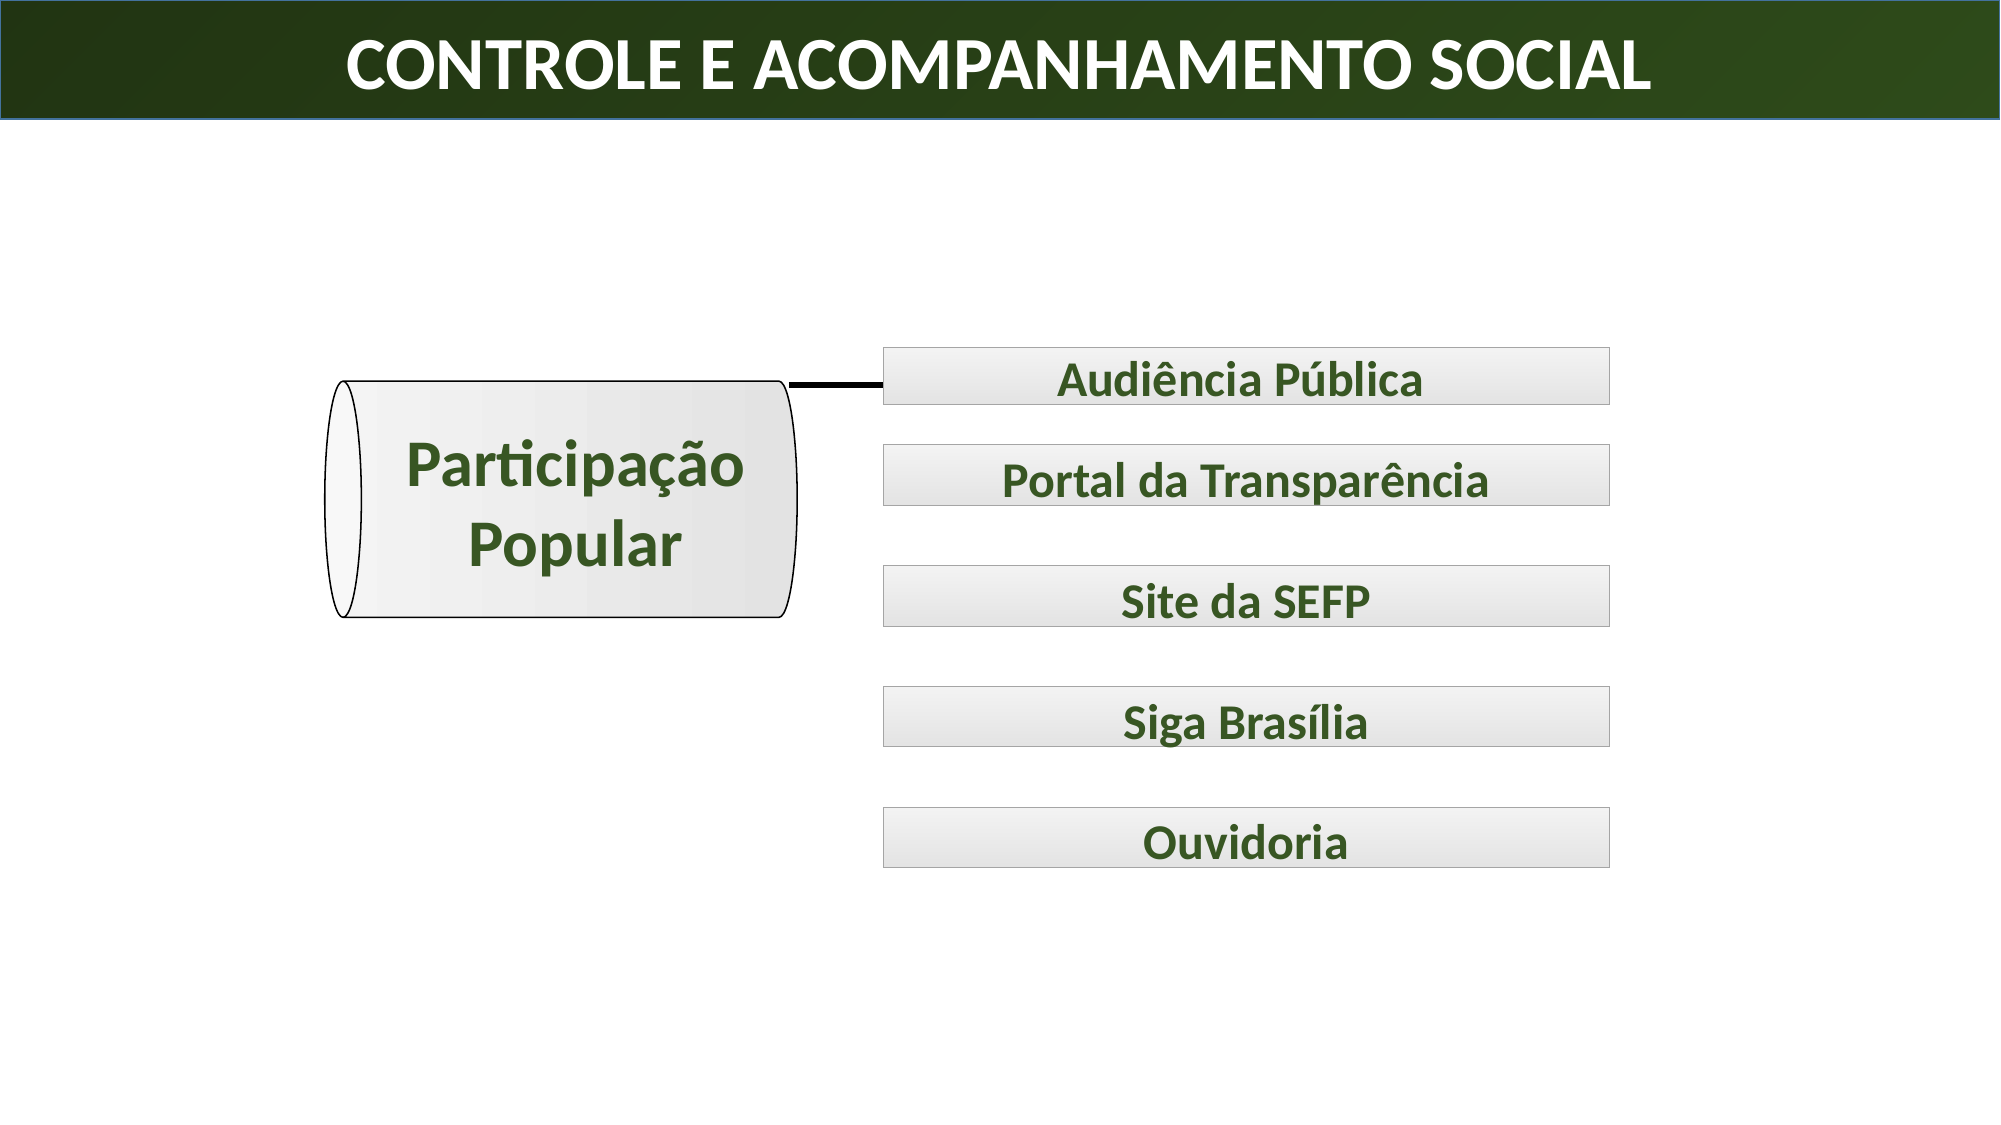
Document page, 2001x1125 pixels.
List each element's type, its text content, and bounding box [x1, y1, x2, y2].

text_box Site da SEFP [883, 618, 1610, 627]
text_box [324, 347, 1610, 618]
text_box Siga Brasília [883, 686, 1610, 747]
text_box CONTROLE E ACOMPANHAMENTO SOCIAL [0, 0, 2000, 120]
text_box Ouvidoria [883, 807, 1610, 868]
